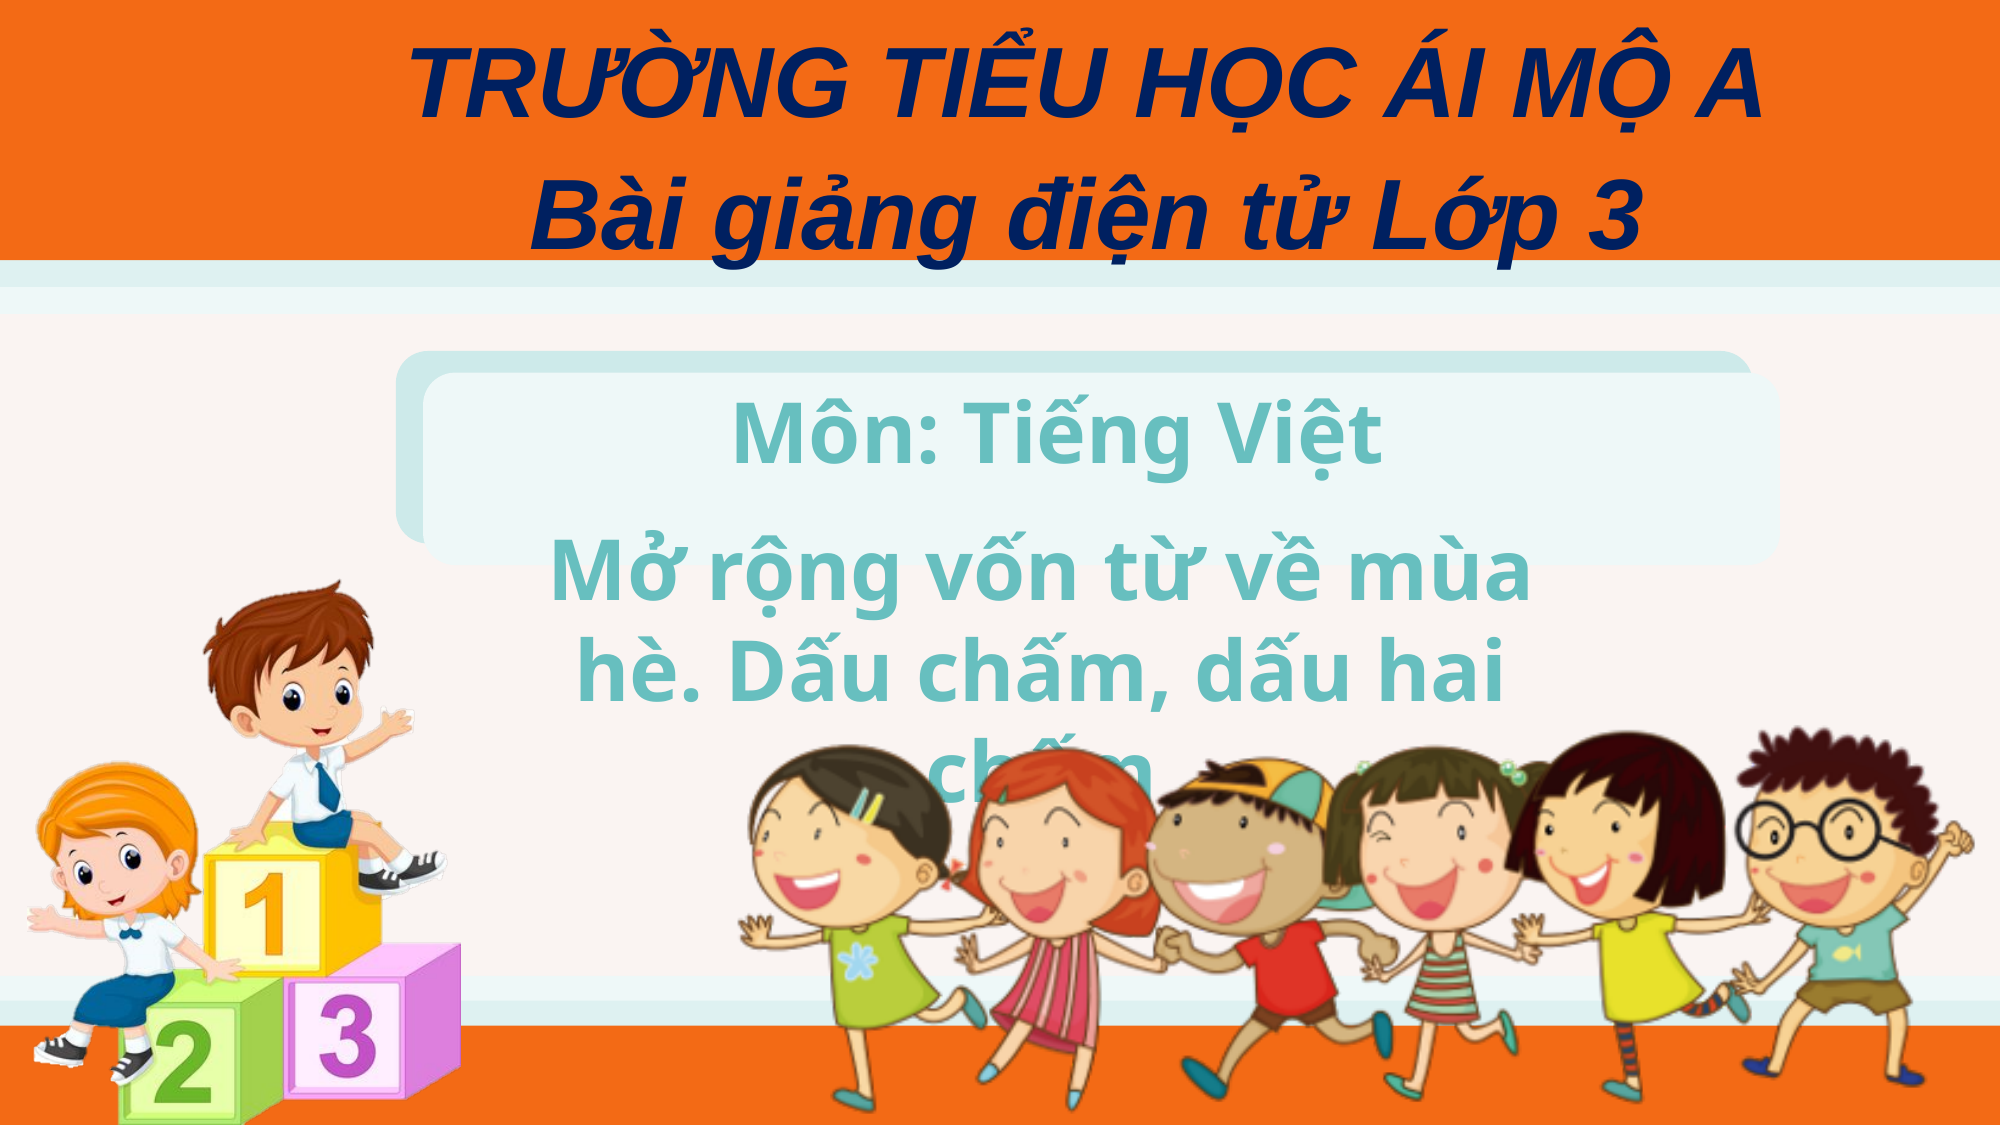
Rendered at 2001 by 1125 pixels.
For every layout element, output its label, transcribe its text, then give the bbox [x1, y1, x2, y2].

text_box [395, 350, 1781, 566]
picture [27, 577, 461, 1125]
picture [689, 693, 2000, 1125]
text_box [0, 0, 2000, 315]
text_box Mở rộng vốn từ về mùa hè. Dấu chấm, dấu hai chấm [470, 573, 1613, 828]
